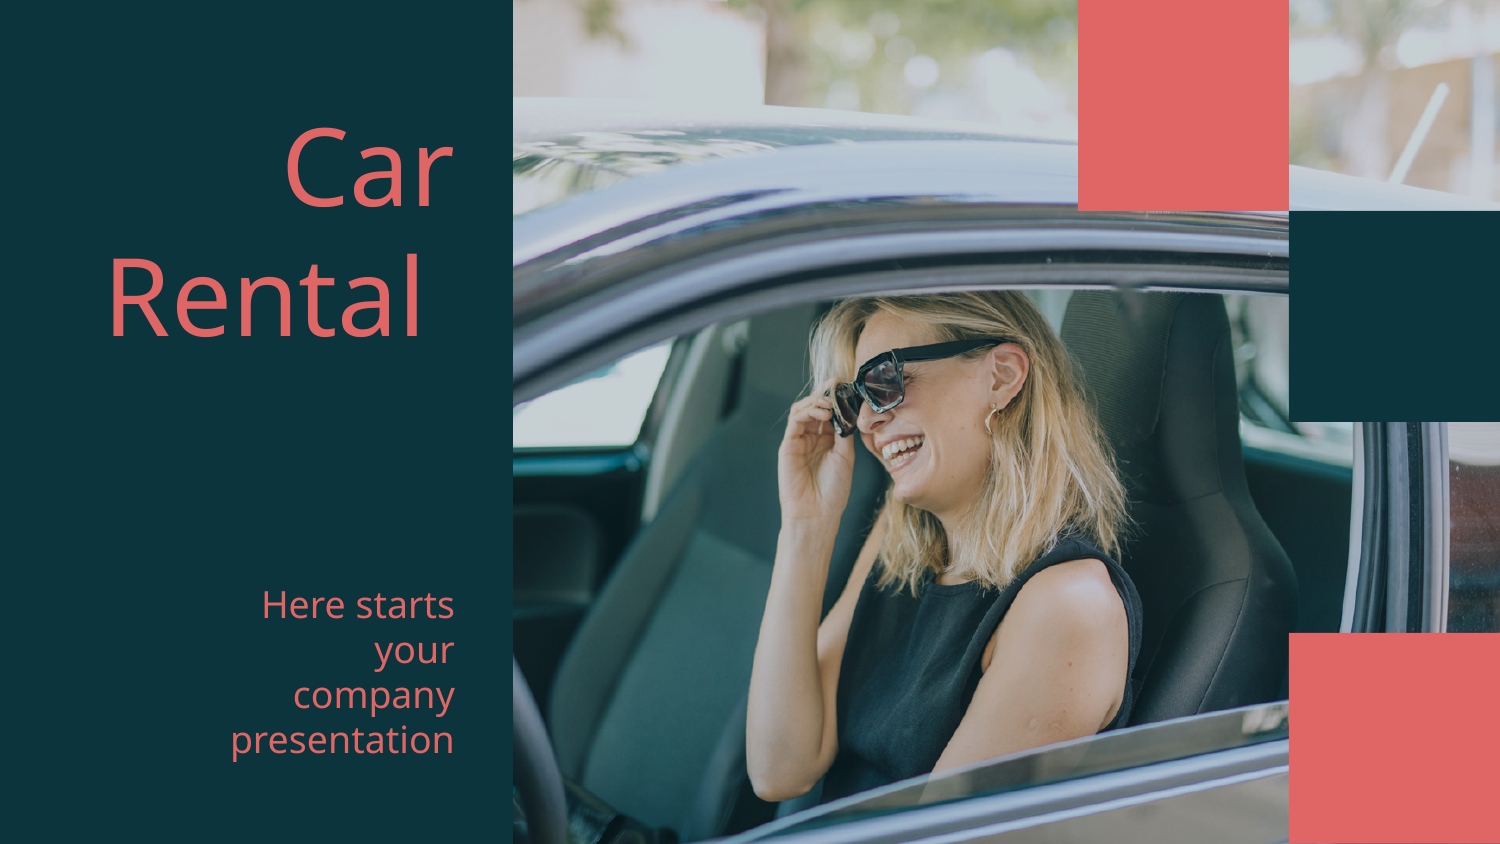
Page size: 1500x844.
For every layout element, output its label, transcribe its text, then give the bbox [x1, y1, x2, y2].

picture [512, 0, 1500, 844]
title Car Rental [54, 82, 471, 486]
subtitle Here starts your company presentation [207, 566, 471, 780]
